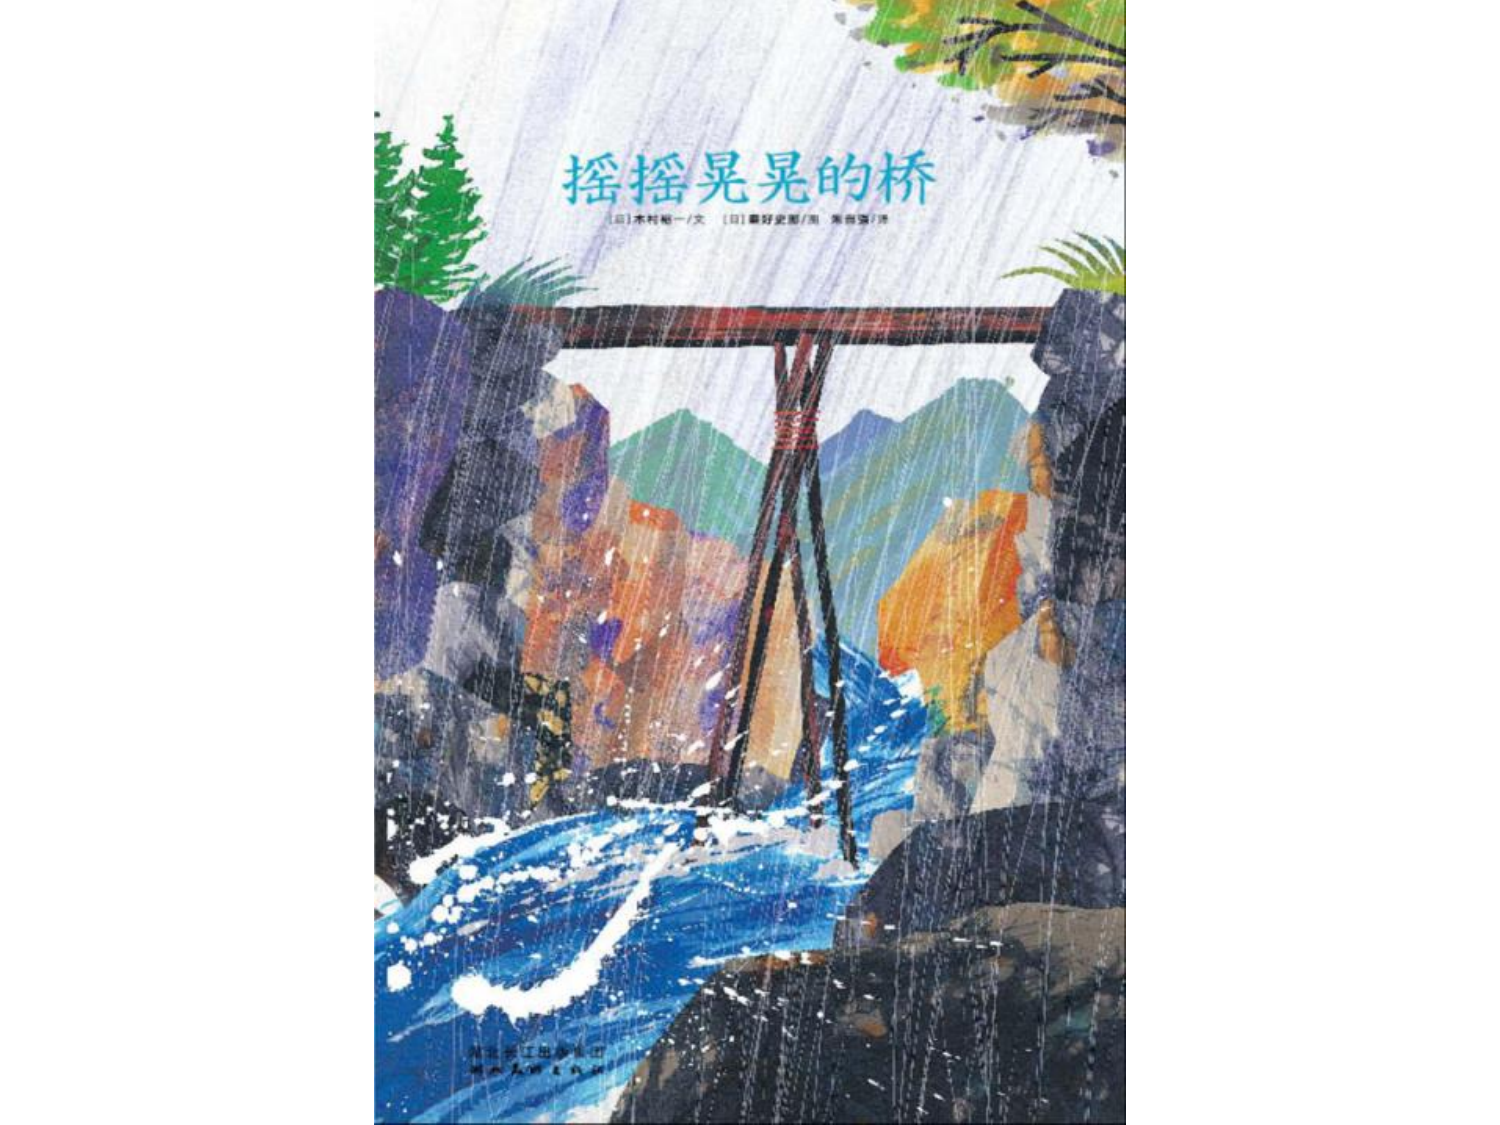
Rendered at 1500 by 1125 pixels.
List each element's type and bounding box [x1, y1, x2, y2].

picture [374, 0, 1126, 1125]
